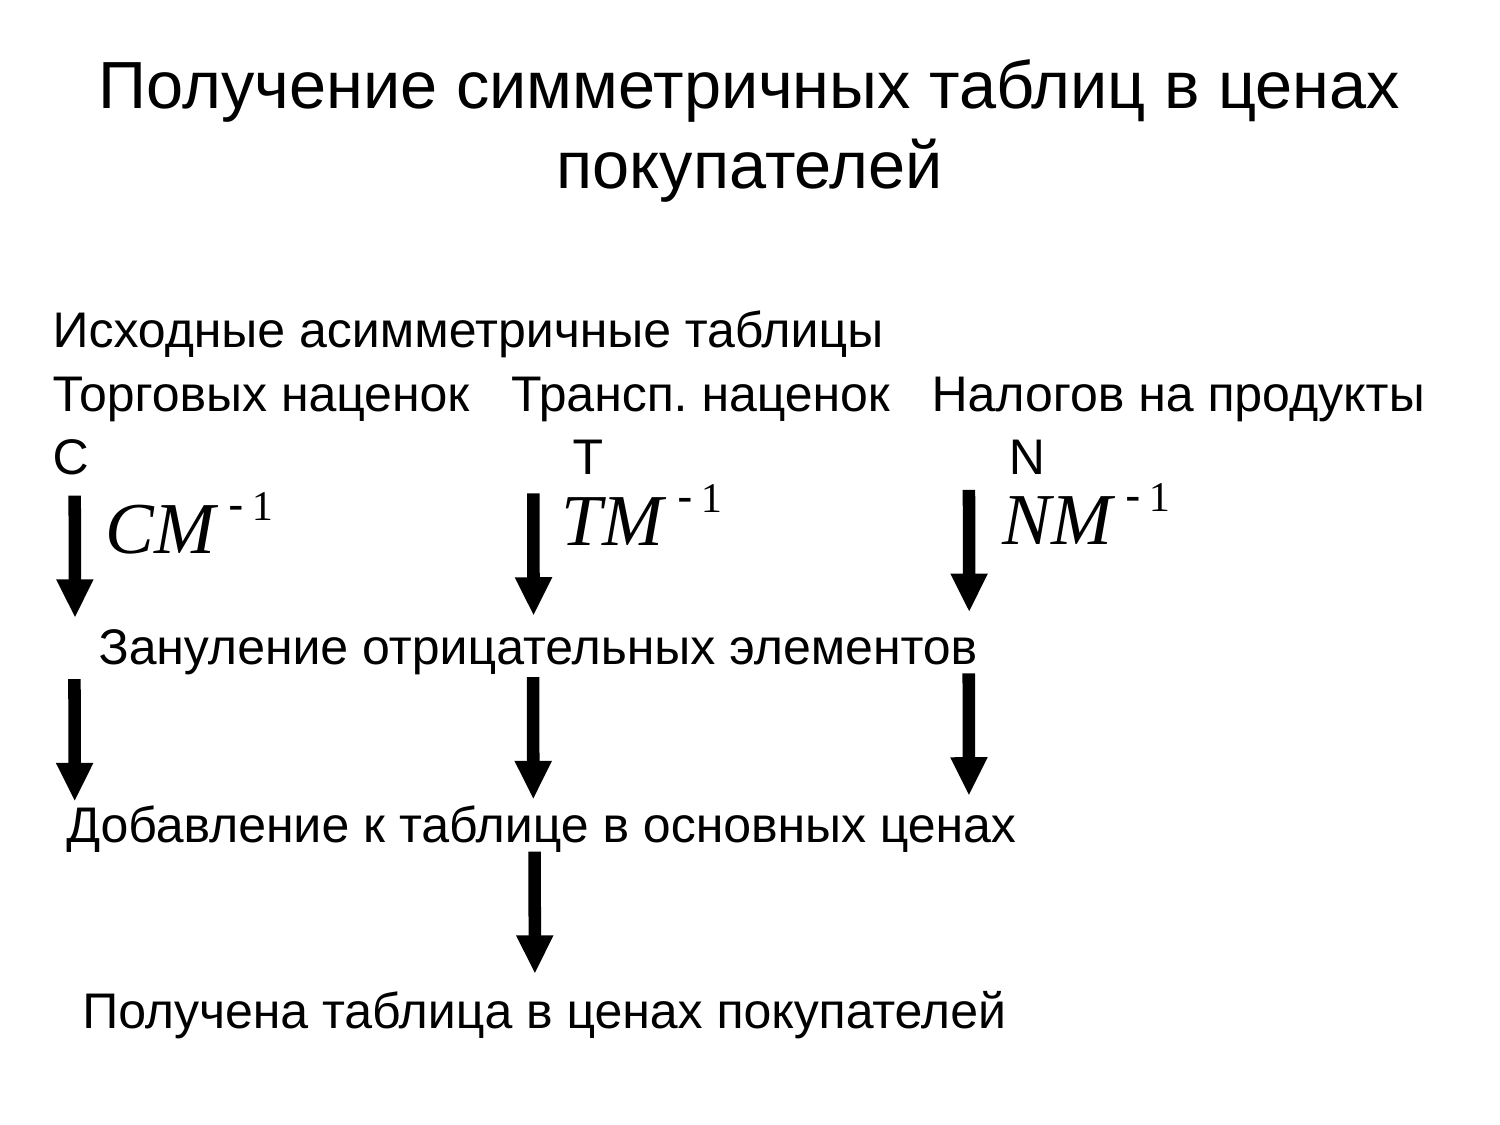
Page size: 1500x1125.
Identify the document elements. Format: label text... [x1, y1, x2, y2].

text_box Добавление к таблице в основных ценах [51, 792, 1043, 862]
text_box [527, 493, 540, 614]
text_box [528, 851, 542, 973]
text_box [963, 489, 976, 612]
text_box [987, 465, 1183, 563]
text_box Зануление отрицательных элементов [83, 614, 1038, 684]
text_box [68, 495, 82, 617]
text_box [962, 673, 976, 795]
list Исходные асимметричные таблицы Торговых наценок Трансп. наценок Налогов на продукты С T N [37, 296, 1477, 509]
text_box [96, 474, 285, 572]
title Получение симметричных таблиц в ценах покупателей [75, 45, 1425, 199]
text_box Получена таблица в ценах покупателей [67, 977, 1059, 1047]
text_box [555, 466, 732, 558]
text_box [527, 677, 540, 799]
text_box [68, 679, 81, 801]
